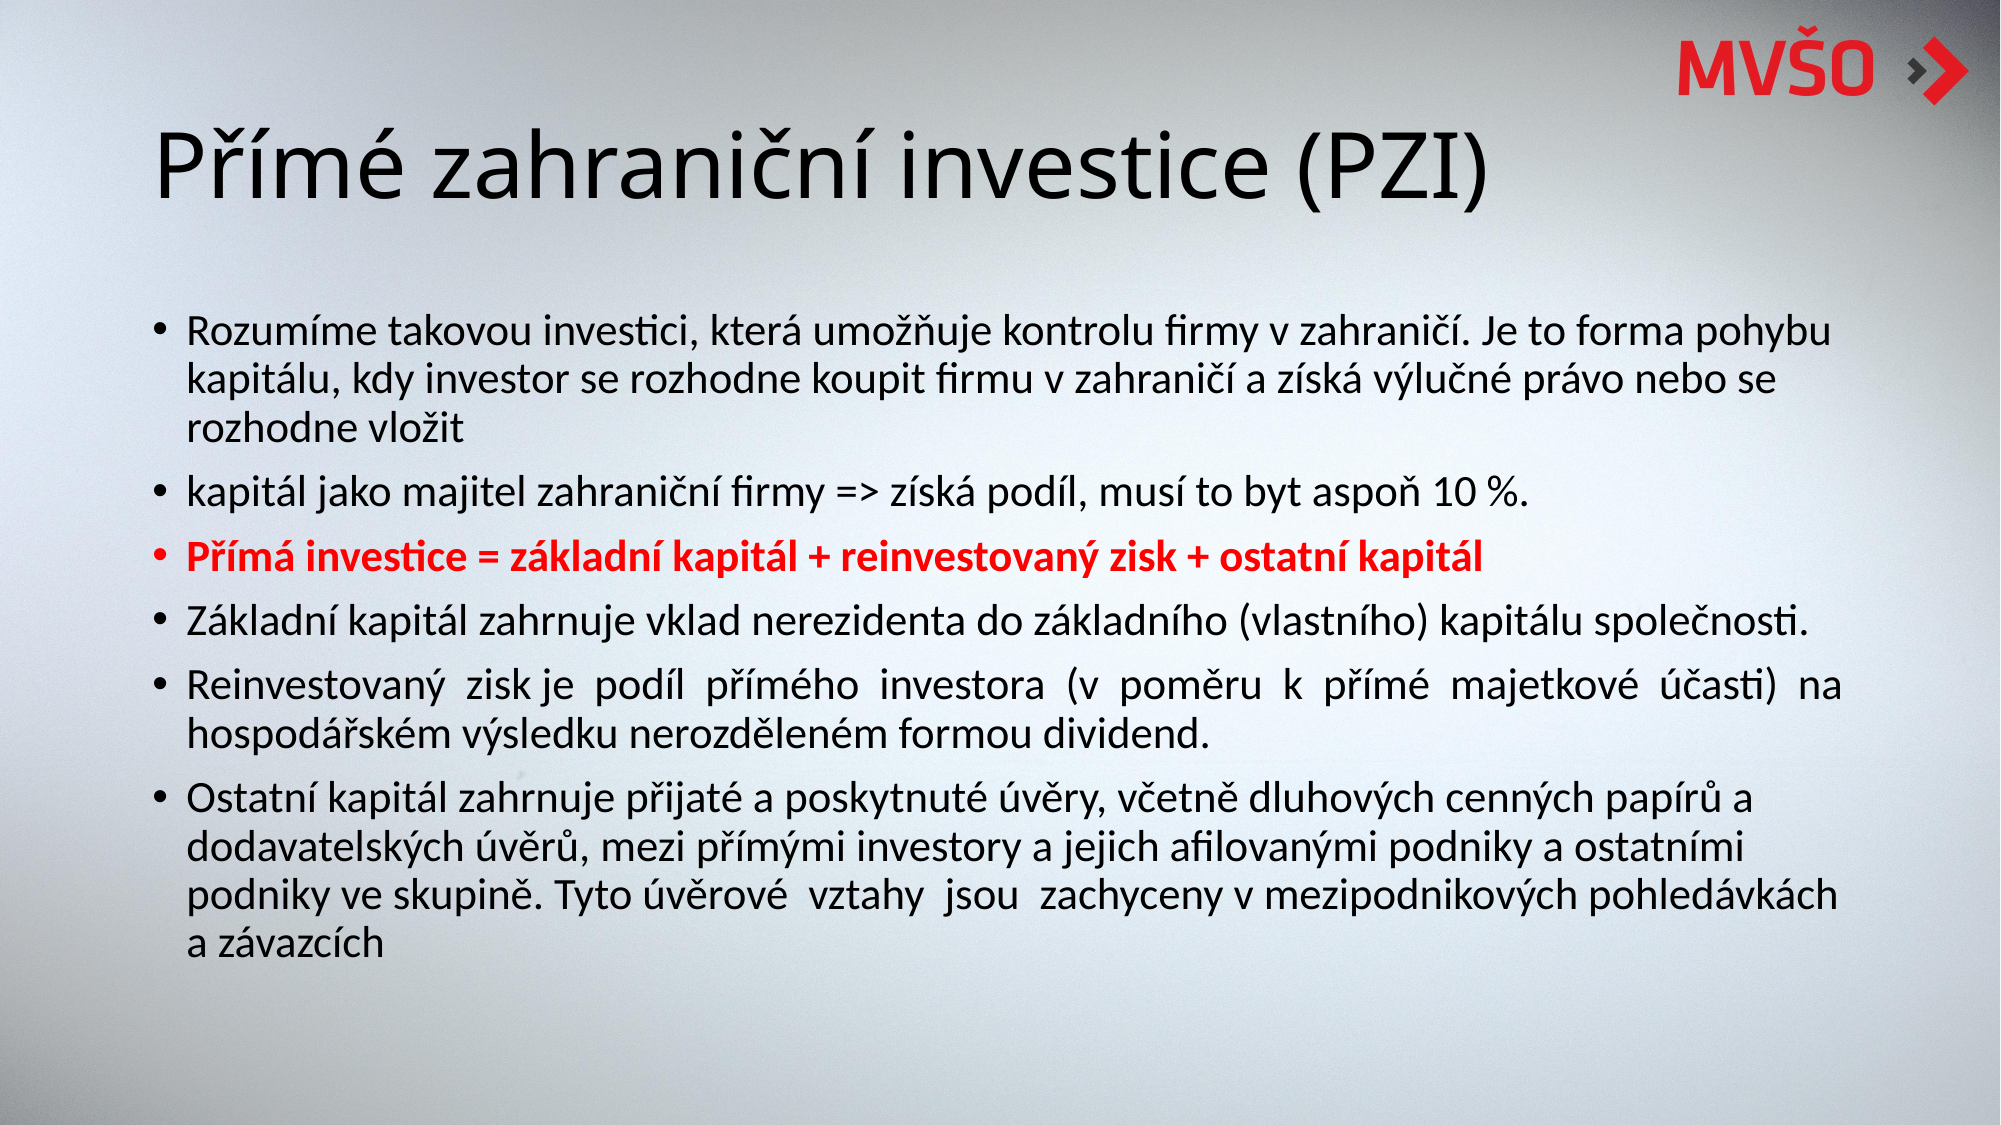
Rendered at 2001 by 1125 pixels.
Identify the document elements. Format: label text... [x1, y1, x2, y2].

picture [0, 0, 2001, 1125]
title Přímé zahraniční investice (PZI) [137, 59, 1863, 278]
list Rozumíme takovou investici, která umožňuje kontrolu firmy v zahraničí. Je to forma pohybu kapitálu, kdy investor se rozhodne koupit firmu v zahraničí a získá výlučné právo nebo se rozhodne vložit kapitál jako majitel zahraniční firmy => získá podíl, musí to byt aspoň 10 %. Přímá investice = základní kapitál + reinvestovaný zisk + ostatní kapitál Základní kapitál zahrnuje vklad nerezidenta do základního (vlastního) kapitálu společnosti. Reinvestovaný zisk je podíl přímého investora (v poměru k přímé majetkové účasti) na hospodářském výsledku nerozděleném formou dividend. Ostatní kapitál zahrnuje přijaté a poskytnuté úvěry, včetně dluhových cenných papírů a dodavatelských úvěrů, mezi přímými investory a jejich afilovanými podniky a ostatními podniky ve skupině. Tyto úvěrové vztahy jsou zachyceny v mezipodnikových pohledávkách a závazcích [137, 299, 1863, 1014]
